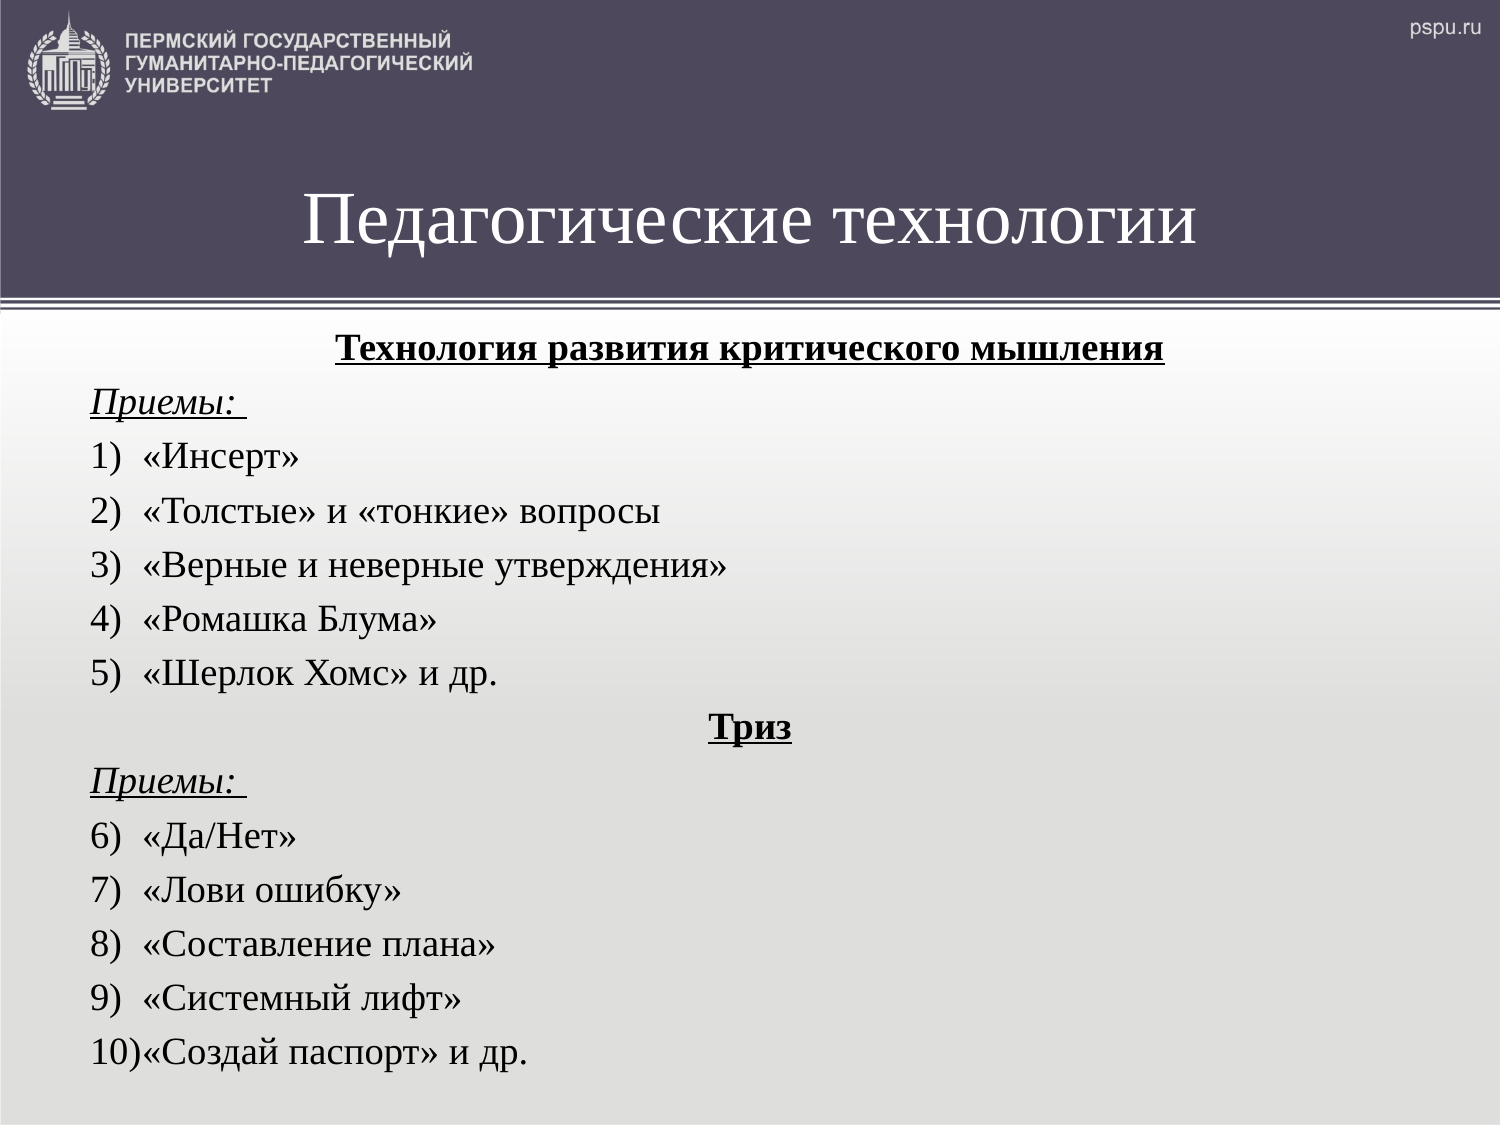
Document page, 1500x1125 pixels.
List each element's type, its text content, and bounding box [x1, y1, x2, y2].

picture [0, 0, 1500, 1125]
title Педагогические технологии [76, 125, 1424, 302]
list Технология развития критического мышления Приемы: «Инсерт» «Толстые» и «тонкие» вопросы «Верные и неверные утверждения» «Ромашка Блума» «Шерлок Хомс» и др. Триз Приемы: «Да/Нет» «Лови ошибку» «Составление плана» «Системный лифт» «Создай паспорт» и др. [75, 314, 1425, 1083]
